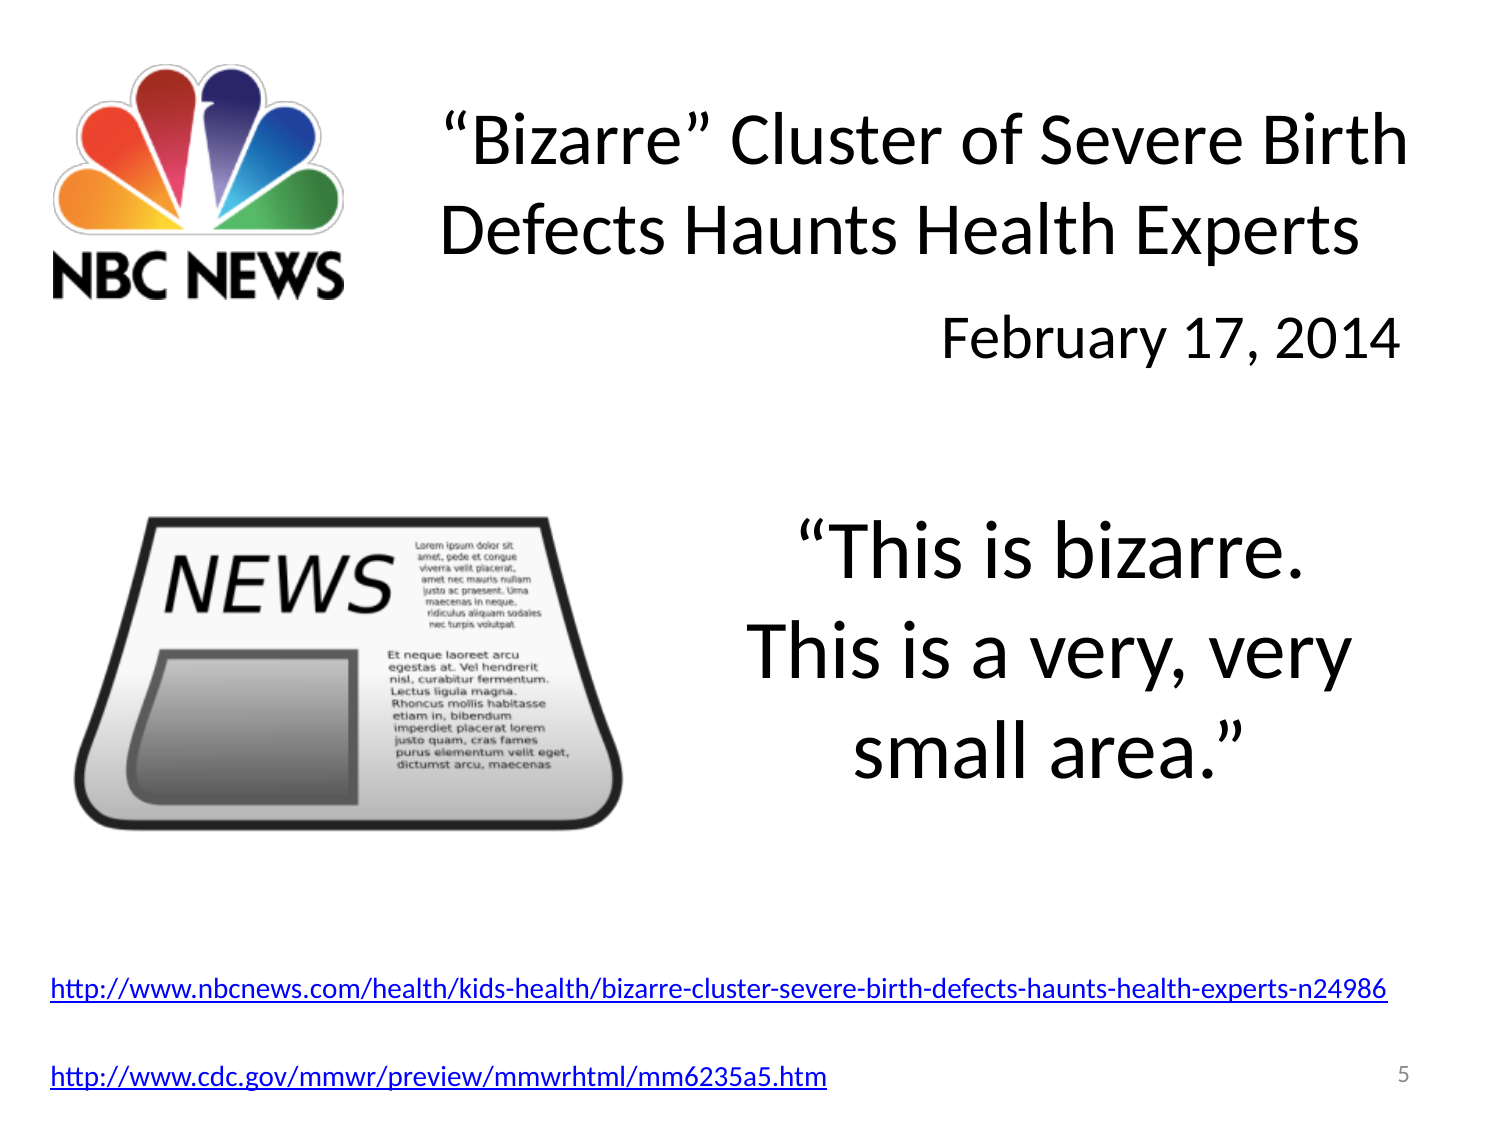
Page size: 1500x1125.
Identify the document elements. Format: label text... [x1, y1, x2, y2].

text_box February 17, 2014 [926, 288, 1465, 379]
slide_number 5 [1074, 1042, 1425, 1103]
text_box http://www.nbcnews.com/health/kids-health/bizarre-cluster-severe-birth-defects-haunts-health-experts-n24986 [35, 962, 1436, 1012]
text_box “This is bizarre. This is a very, very small area.” [725, 487, 1375, 803]
picture [52, 64, 345, 301]
text_box http://www.cdc.gov/mmwr/preview/mmwrhtml/mm6235a5.htm [35, 1049, 1074, 1100]
text_box “Bizarre” Cluster of Severe Birth Defects Haunts Health Experts [424, 82, 1452, 278]
picture [69, 512, 629, 836]
